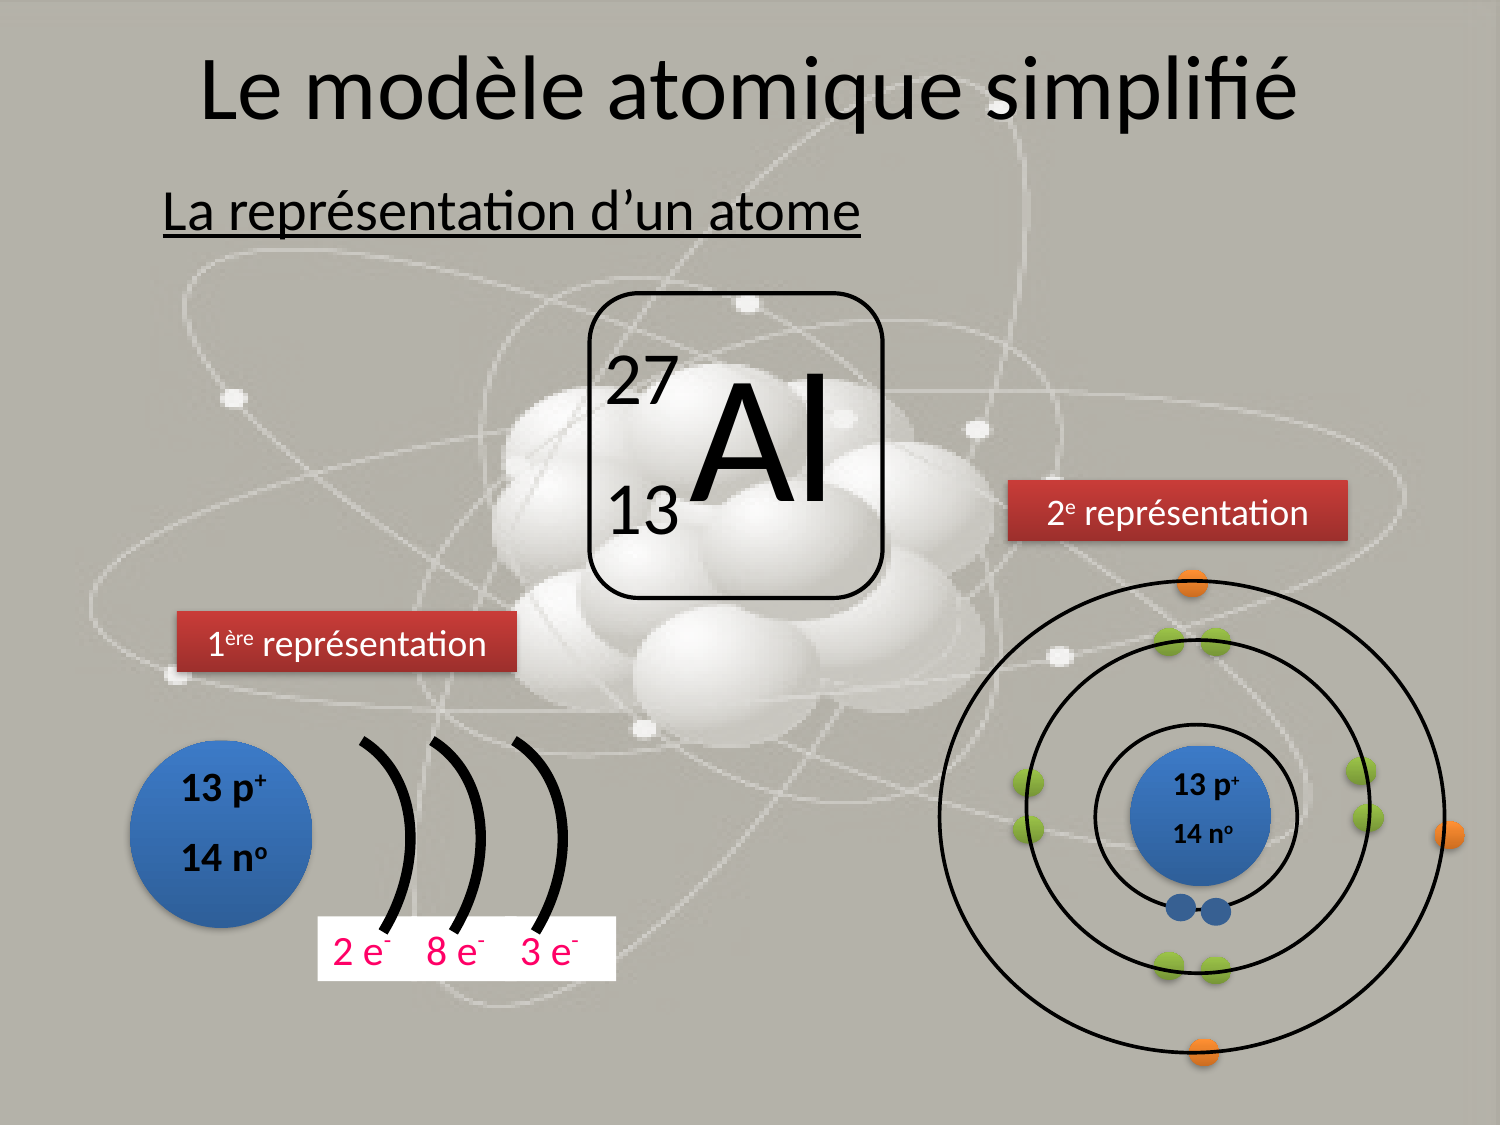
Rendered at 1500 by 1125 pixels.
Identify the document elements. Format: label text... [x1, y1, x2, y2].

text_box 2 e- [317, 916, 411, 982]
title Le modèle atomique simplifié [74, 25, 1426, 141]
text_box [589, 293, 883, 599]
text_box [939, 569, 1465, 1067]
text_box 14 no [165, 822, 295, 888]
text_box 8 e- [411, 916, 505, 982]
list La représentation d’un atome [81, 163, 1337, 352]
text_box 13 p+ [165, 752, 295, 817]
text_box [472, 740, 563, 932]
text_box 2e représentation [1007, 480, 1348, 541]
text_box 1ère représentation [176, 611, 517, 672]
text_box [177, 740, 265, 752]
text_box [130, 760, 312, 929]
text_box [282, 740, 411, 932]
text_box 3 e- [505, 916, 617, 982]
text_box [400, 740, 481, 932]
